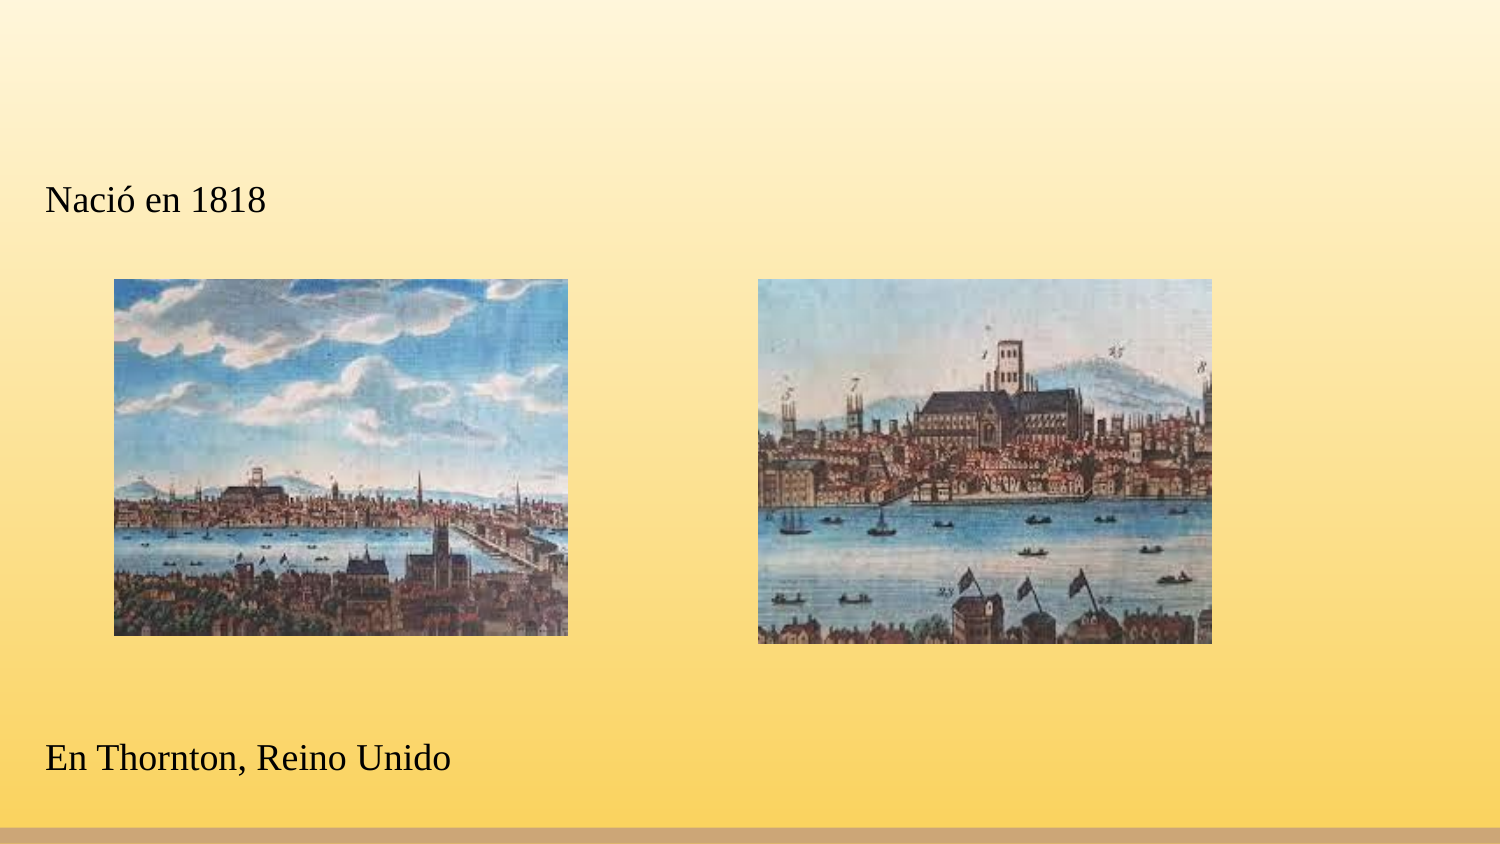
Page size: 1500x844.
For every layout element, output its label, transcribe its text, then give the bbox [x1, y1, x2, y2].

list Nació en 1818 En Thornton, Reino Unido [30, 153, 1449, 795]
picture [114, 279, 568, 636]
picture [758, 279, 1212, 644]
